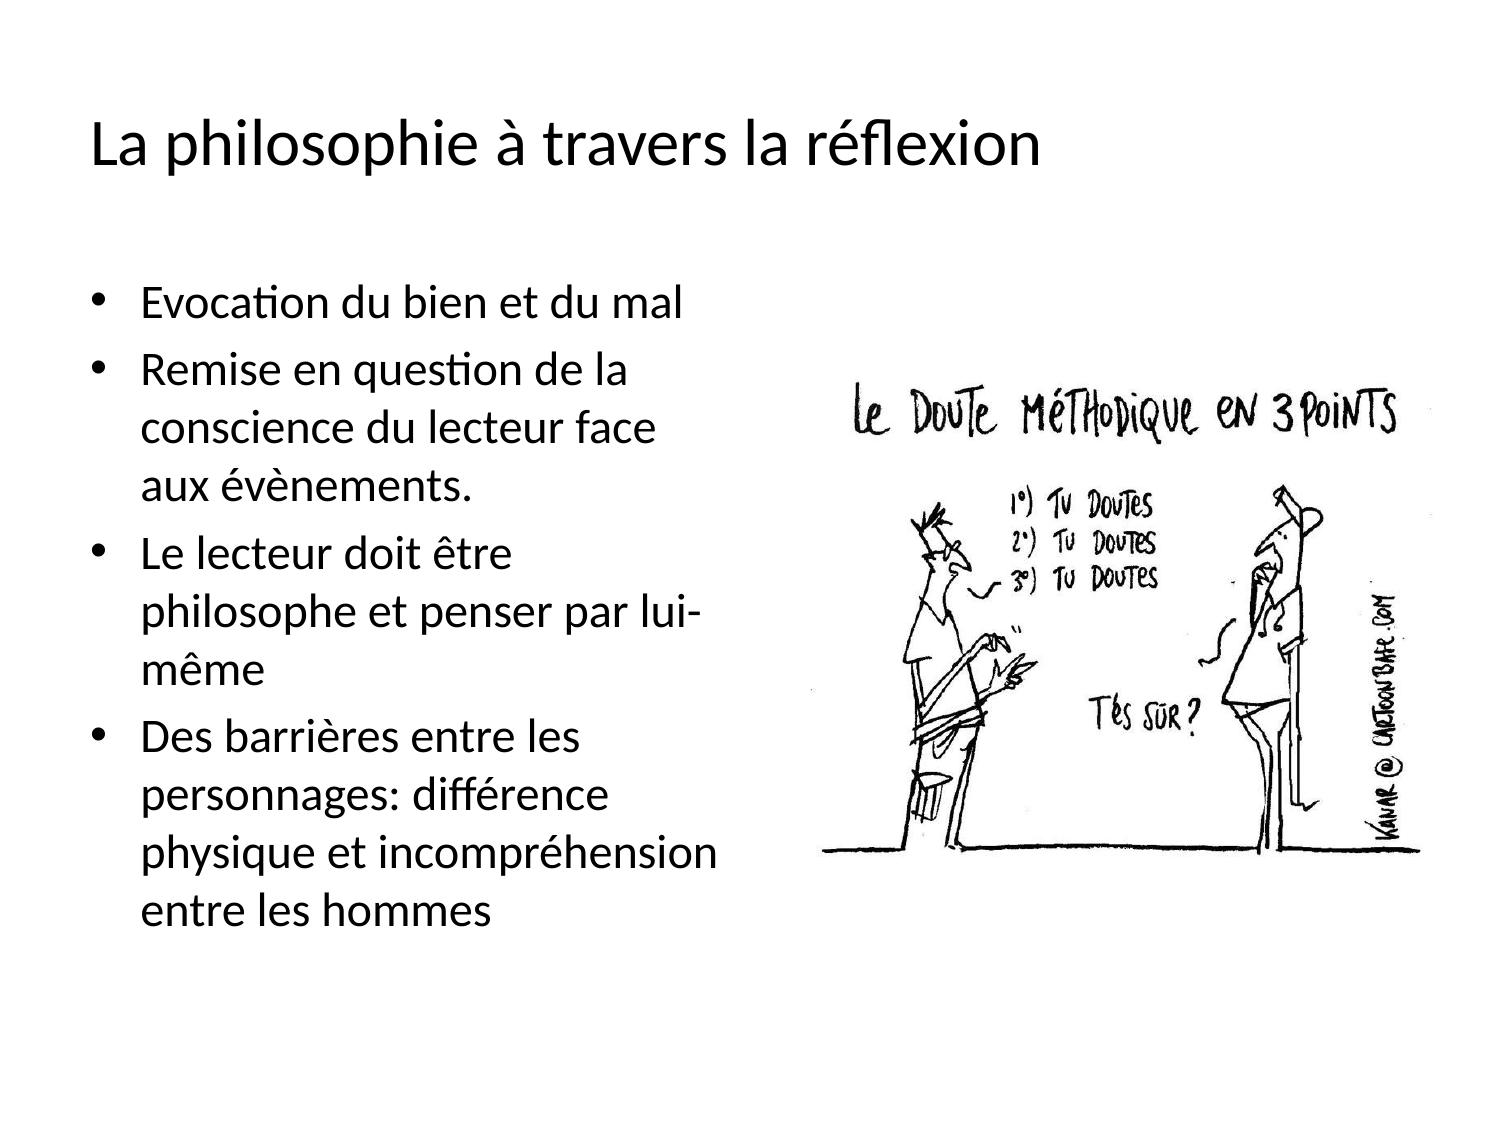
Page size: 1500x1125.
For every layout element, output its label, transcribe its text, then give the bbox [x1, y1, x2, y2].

title La philosophie à travers la réflexion [75, 45, 1425, 233]
list Evocation du bien et du mal Remise en question de la conscience du lecteur face aux évènements. Le lecteur doit être philosophe et penser par lui-même Des barrières entre les personnages: différence physique et incompréhension entre les hommes [75, 262, 738, 1005]
picture [777, 349, 1459, 893]
